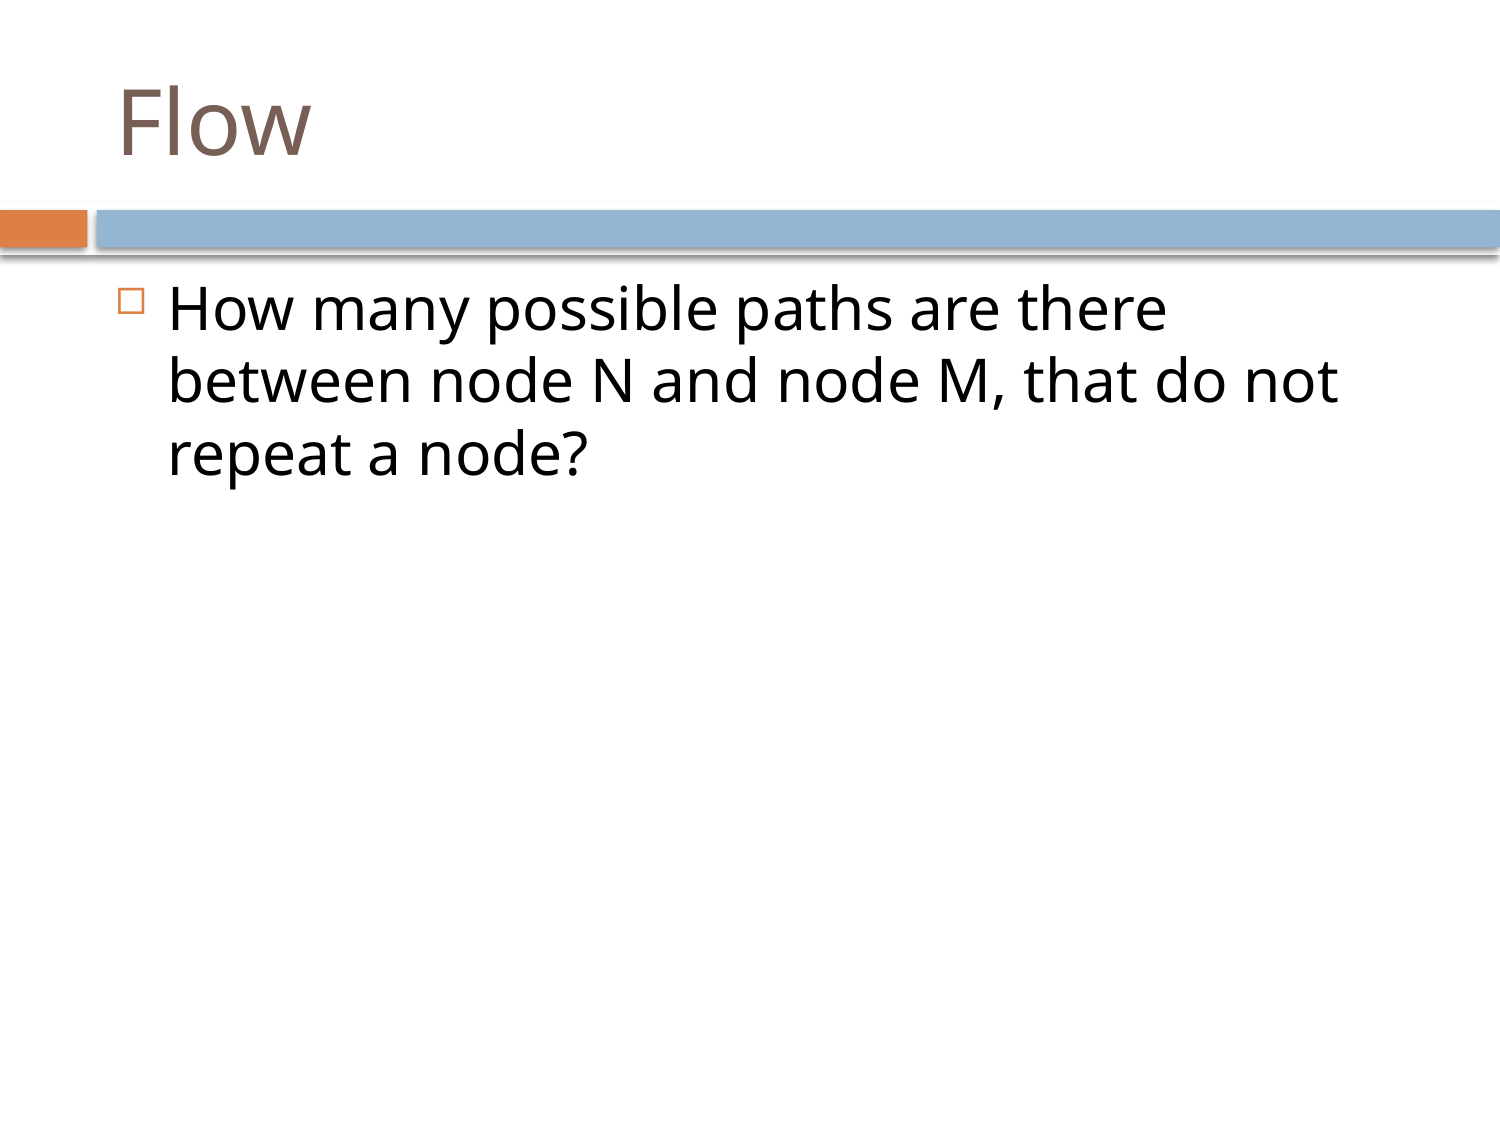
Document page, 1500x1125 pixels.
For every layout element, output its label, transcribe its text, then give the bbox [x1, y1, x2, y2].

list How many possible paths are there between node N and node M, that do not repeat a node? [100, 262, 1438, 1000]
title Flow [100, 37, 1438, 200]
